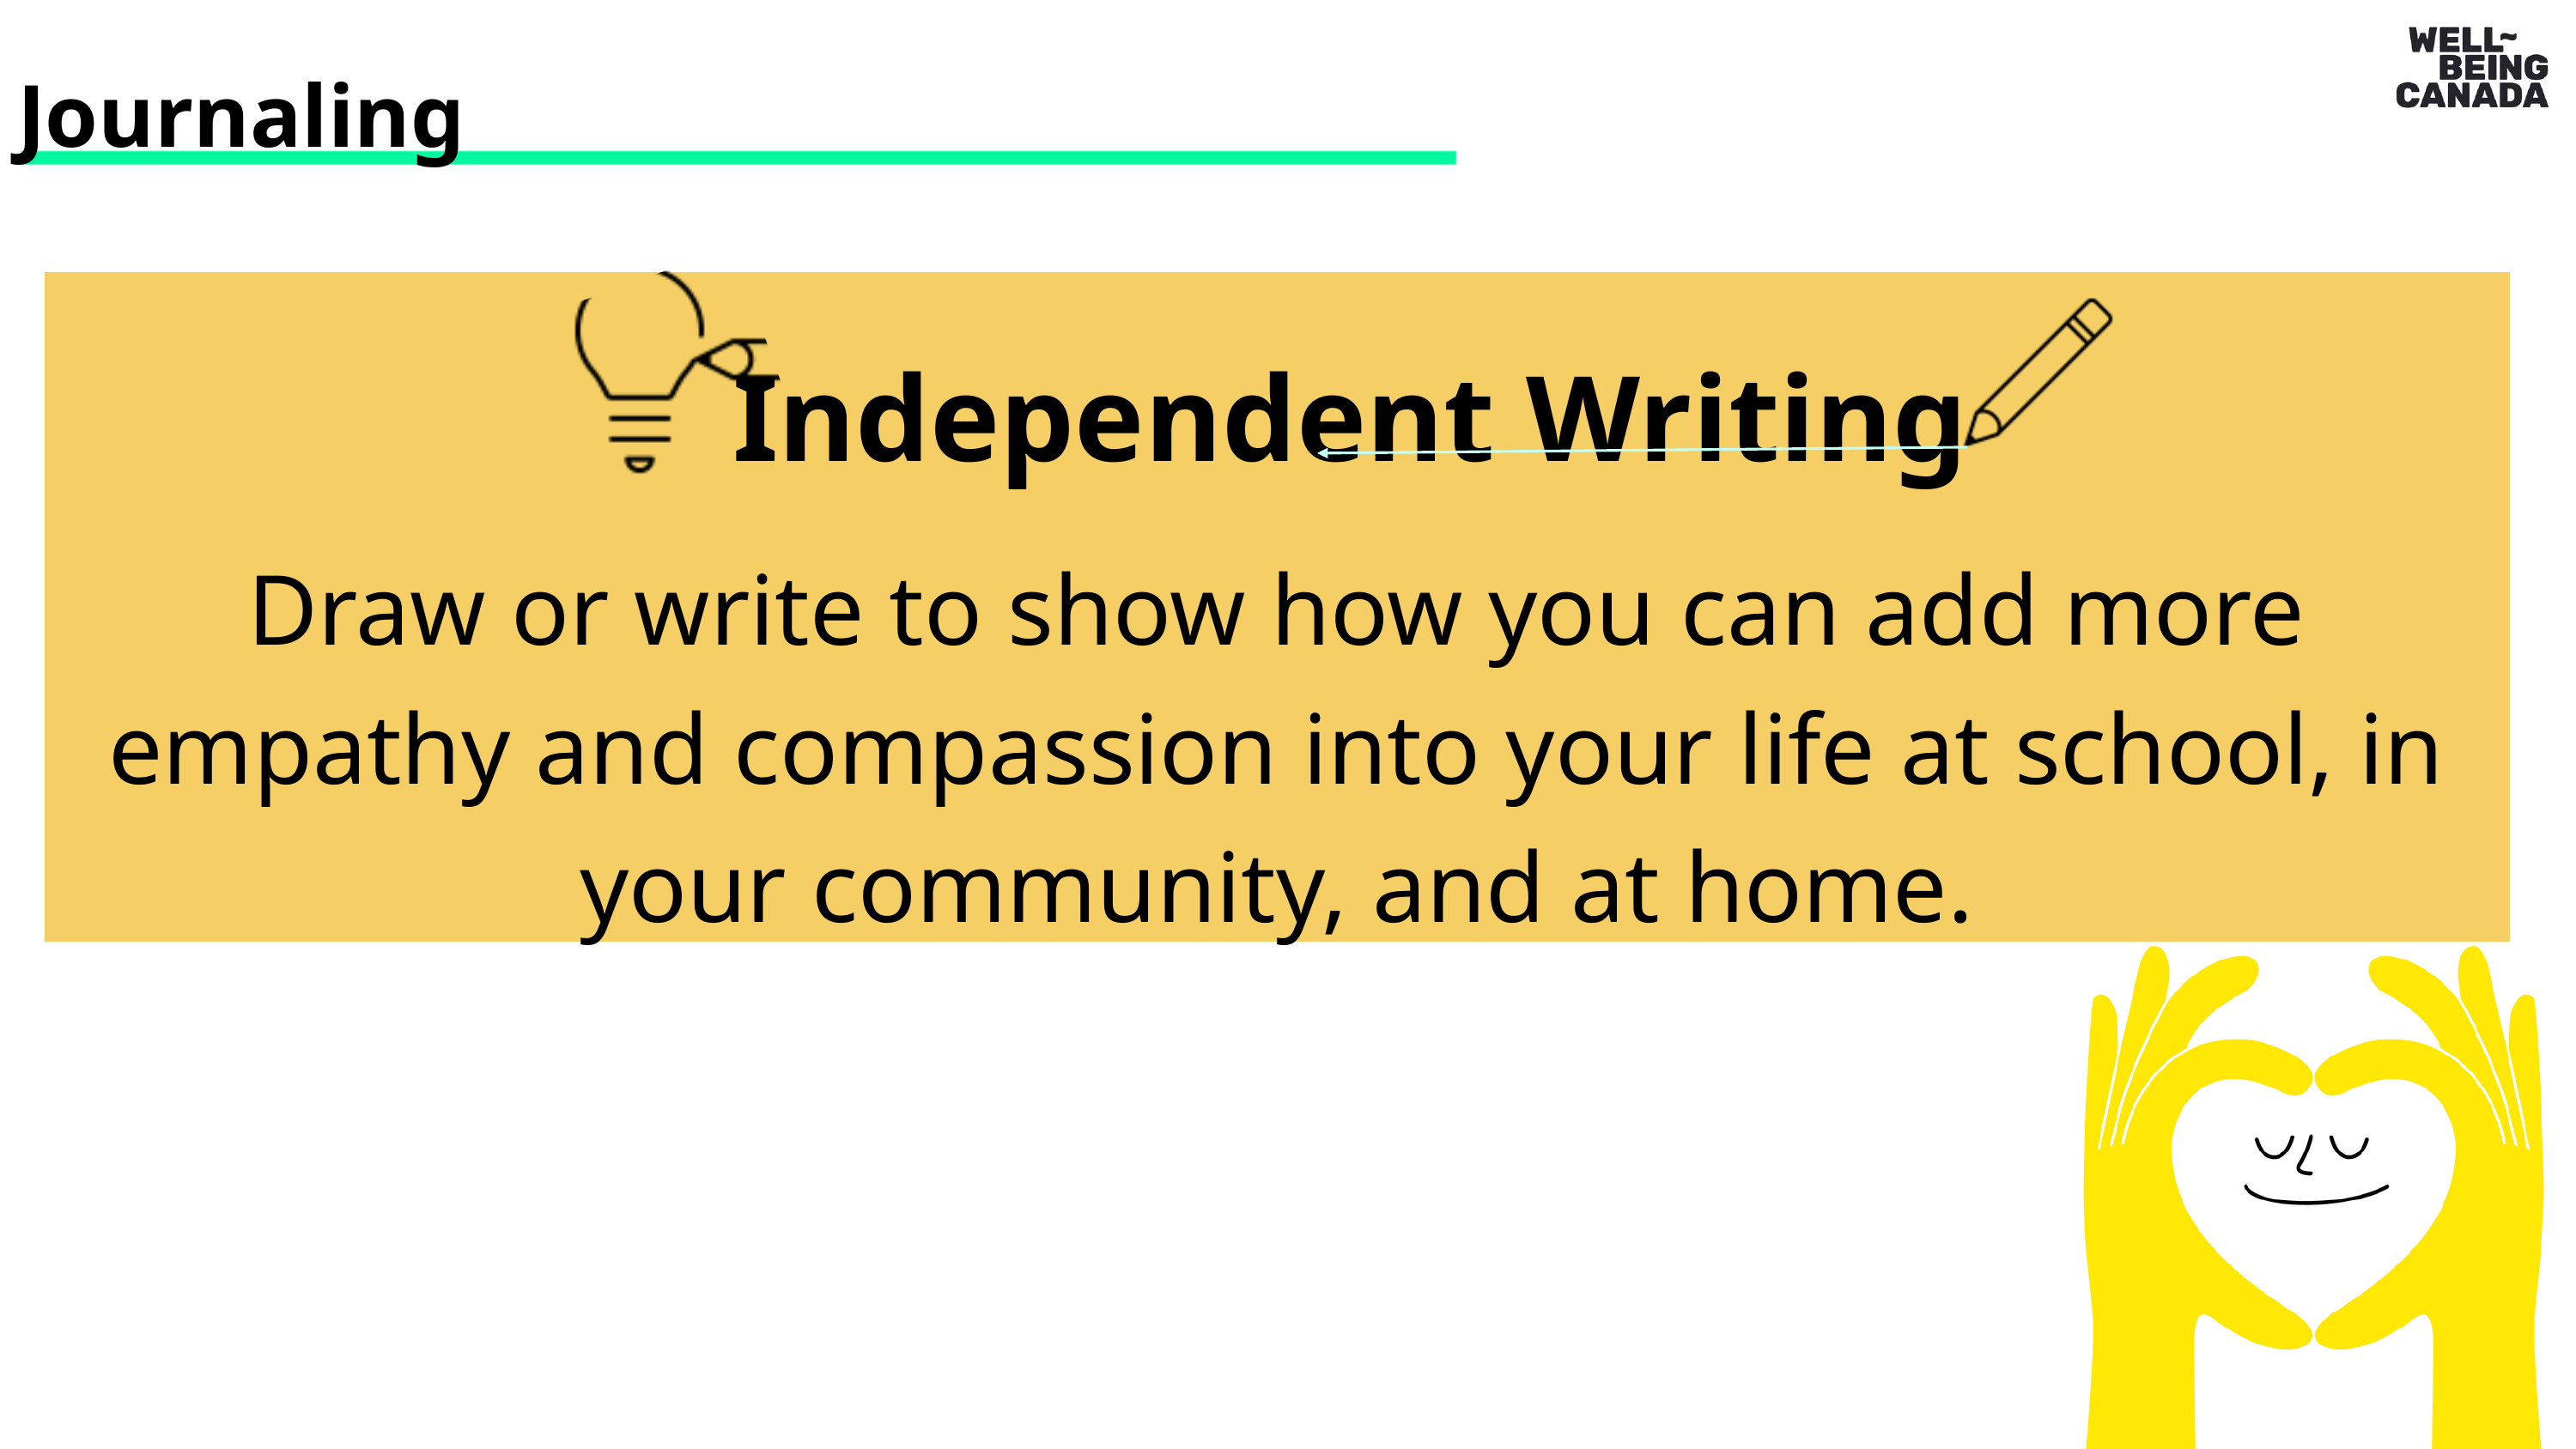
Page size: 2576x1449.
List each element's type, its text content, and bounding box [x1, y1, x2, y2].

text_box [1948, 284, 2128, 463]
text_box [2391, 0, 2555, 151]
text_box [44, 272, 2510, 942]
text_box Journaling [16, 41, 1406, 164]
text_box [1922, 927, 2576, 1449]
text_box [550, 246, 757, 494]
text_box [16, 147, 1460, 168]
text_box Independent Writing [656, 315, 2045, 486]
text_box Draw or write to show how you can add more empathy and compassion into your life at school, in your community, and at home. [94, 524, 2461, 943]
